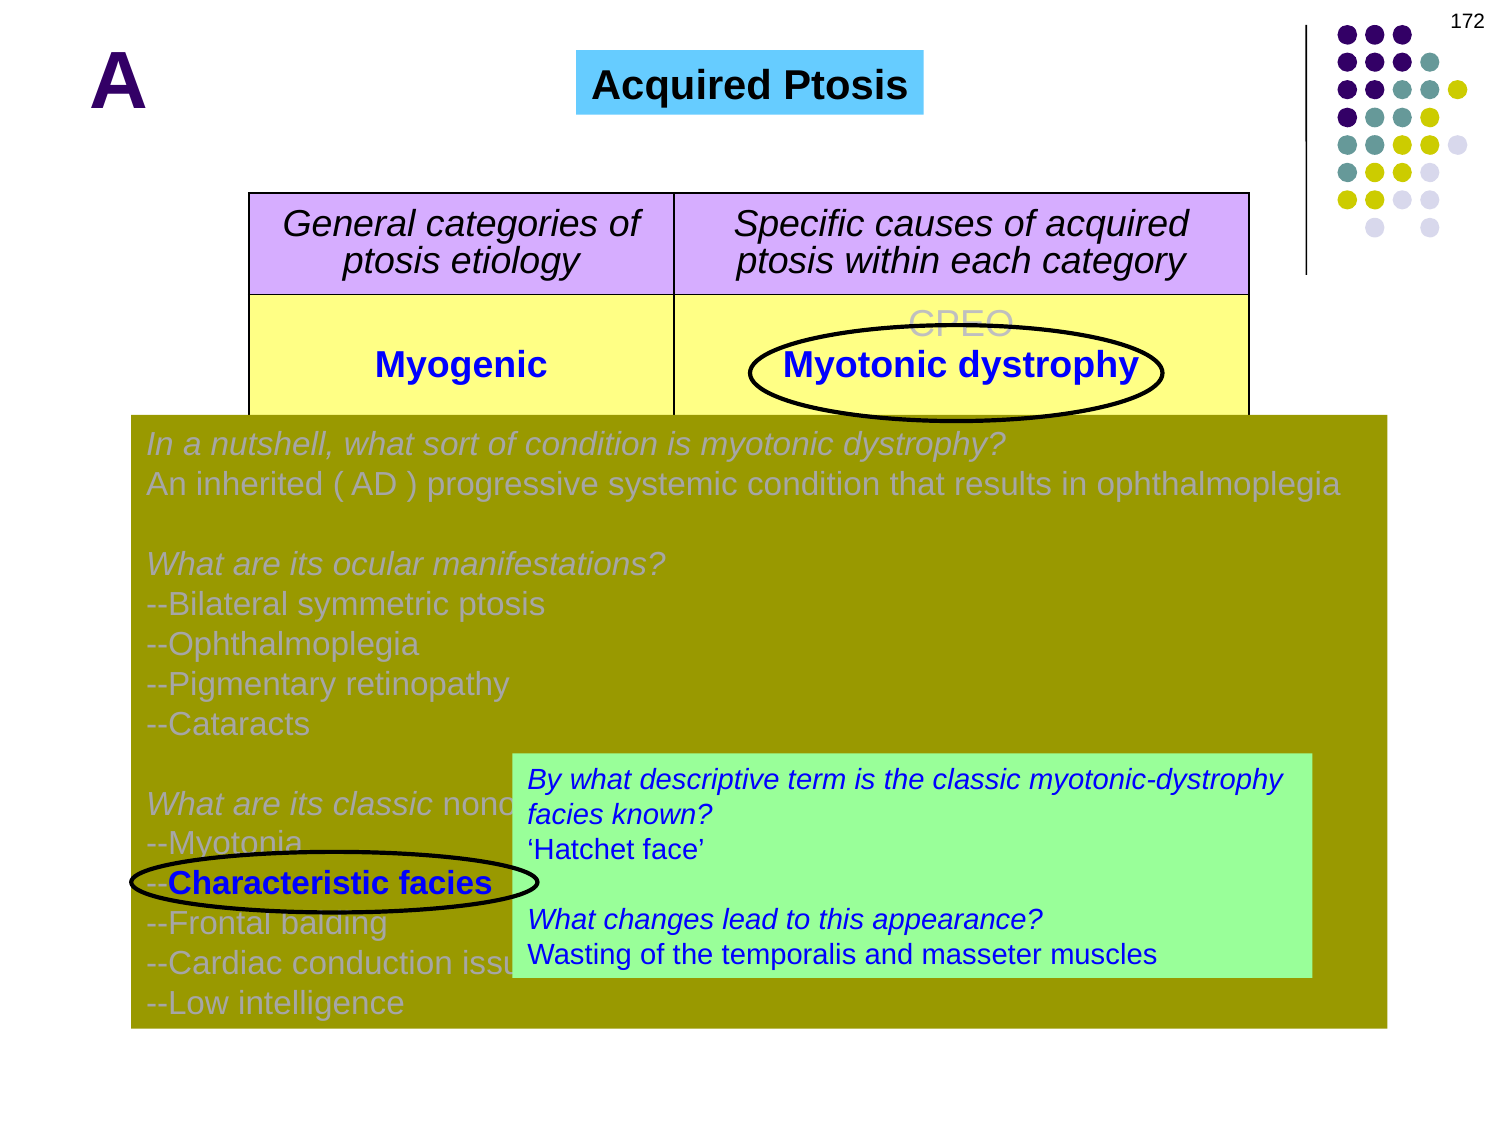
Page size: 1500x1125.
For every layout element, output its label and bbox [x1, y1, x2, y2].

table_header [675, 194, 1248, 294]
text_box [129, 323, 1388, 1029]
table_cell [675, 295, 1248, 414]
table_header [250, 194, 673, 294]
slide_number [1149, 0, 1500, 75]
text_box [75, 20, 1313, 150]
table_cell [250, 295, 673, 414]
